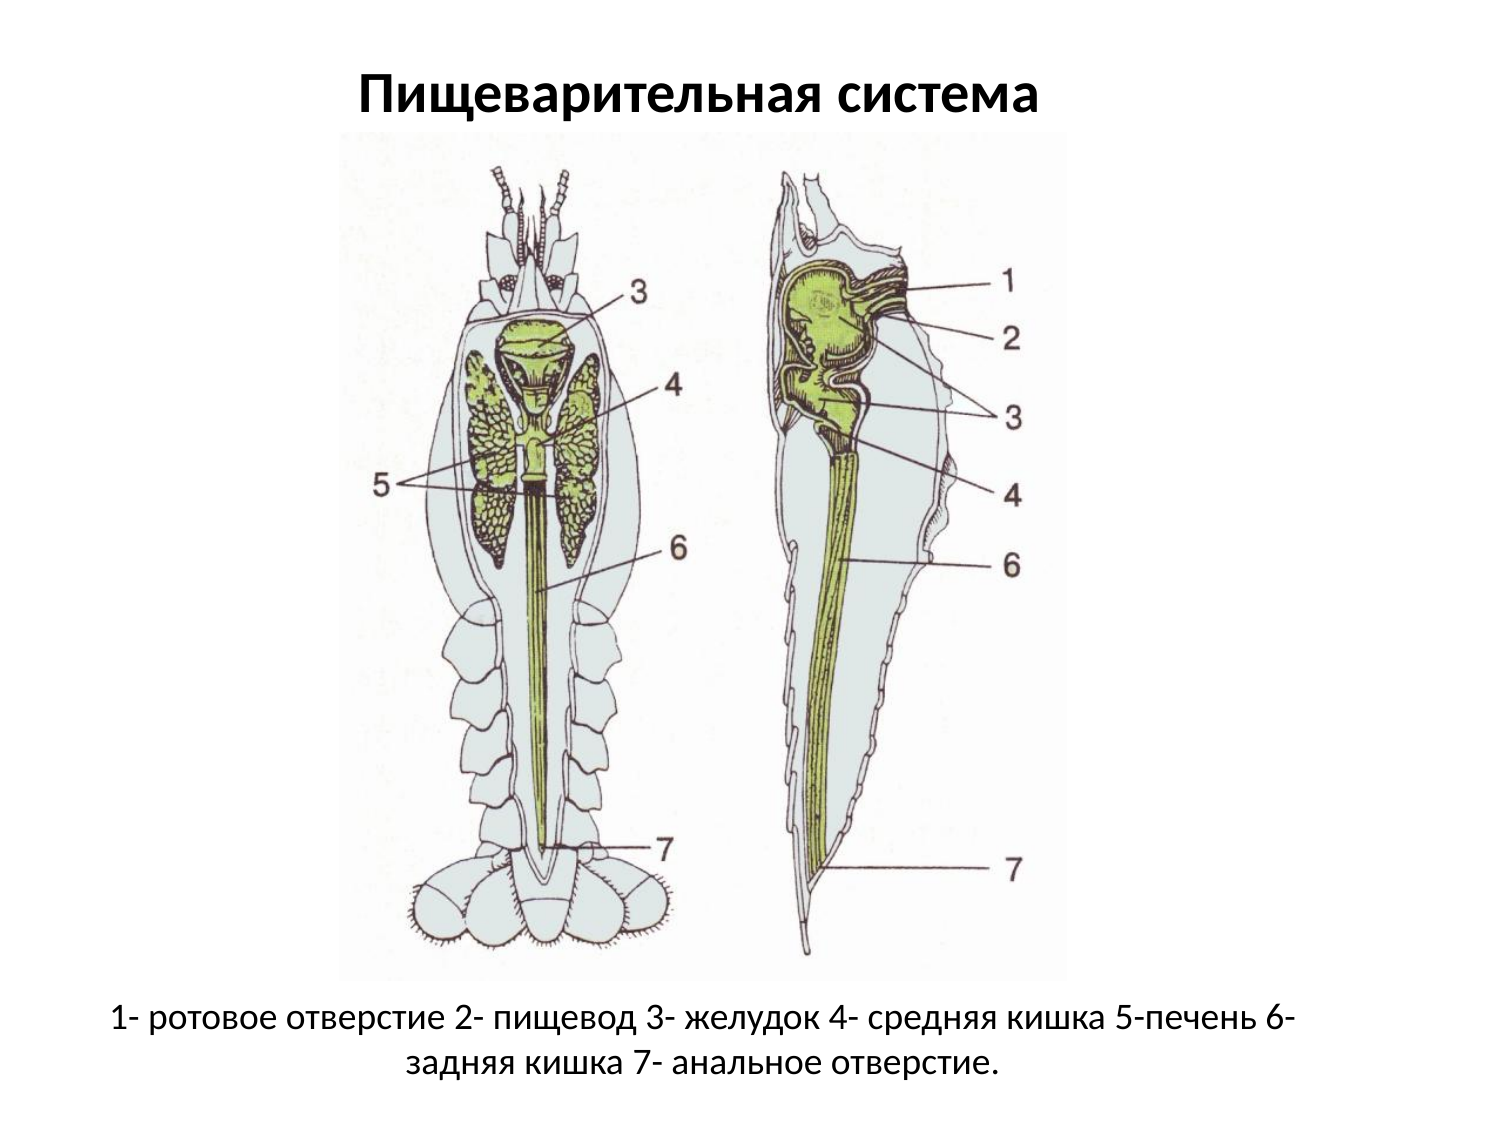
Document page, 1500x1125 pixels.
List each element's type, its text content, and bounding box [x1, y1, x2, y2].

text_box 1- ротовое отверстие 2- пищевод 3- желудок 4- средняя кишка 5-печень 6- задняя кишка 7- анальное отверстие. [46, 984, 1360, 1090]
text_box Пищеварительная система [344, 46, 1056, 131]
picture [339, 132, 1067, 981]
